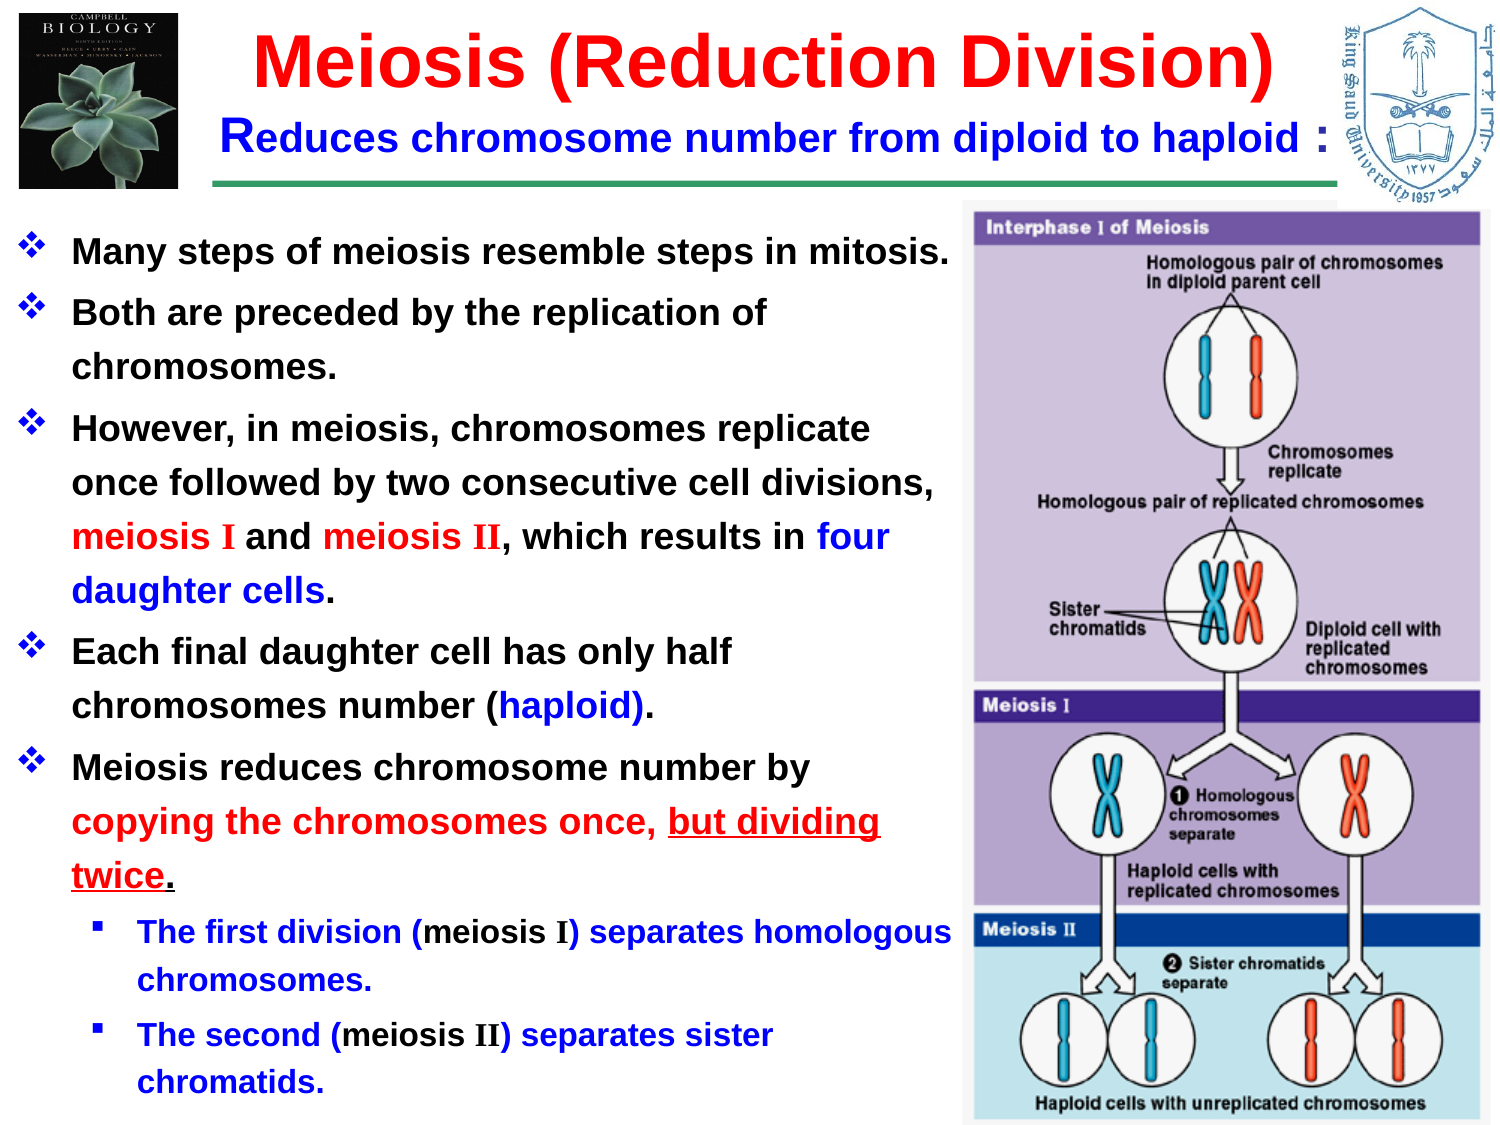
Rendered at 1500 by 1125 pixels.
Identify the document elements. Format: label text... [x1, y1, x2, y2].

list Many steps of meiosis resemble steps in mitosis. Both are preceded by the replication of chromosomes. However, in meiosis, chromosomes replicate once followed by two consecutive cell divisions, meiosis I and meiosis II, which results in four daughter cells. Each final daughter cell has only half chromosomes number (haploid). Meiosis reduces chromosome number by copying the chromosomes once, but dividing twice. The first division (meiosis I) separates homologous chromosomes. The second (meiosis II) separates sister chromatids. [0, 210, 957, 1109]
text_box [18, 0, 1500, 209]
picture [962, 209, 1491, 1125]
